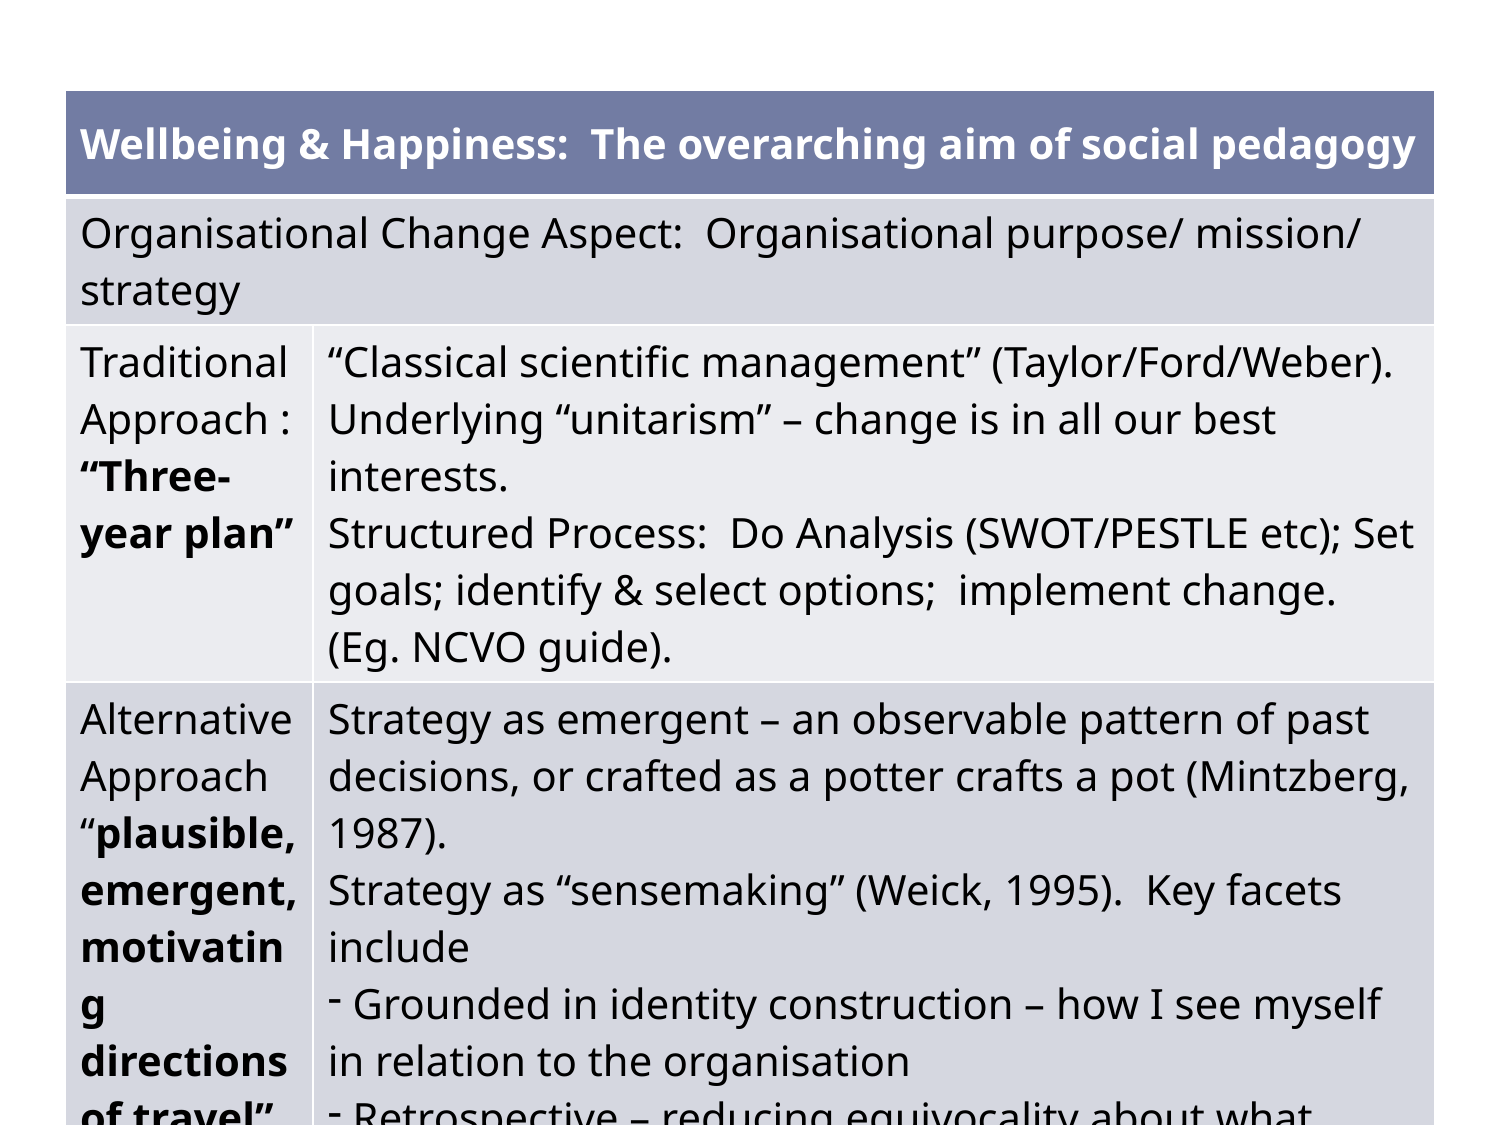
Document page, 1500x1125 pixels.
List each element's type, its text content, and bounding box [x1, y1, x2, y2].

table_cell Alternative Approach “plausible, emergent,motivating directions of travel” [66, 683, 312, 1125]
table_cell “Classical scientific management” (Taylor/Ford/Weber). Underlying “unitarism” – change is in all our best interests. Structured Process: Do Analysis (SWOT/PESTLE etc); Set goals; identify & select options; implement change. (Eg. NCVO guide). [314, 326, 1434, 681]
table_cell Traditional Approach : “Three-year plan” [66, 326, 312, 681]
table_cell Organisational Change Aspect: Organisational purpose/ mission/ strategy [66, 199, 1434, 324]
table_cell Strategy as emergent – an observable pattern of past decisions, or crafted as a potter crafts a pot (Mintzberg, 1987). Strategy as “sensemaking” (Weick, 1995). Key facets include Grounded in identity construction – how I see myself in relation to the organisation Retrospective – reducing equivocality about what happened Social & ongoing – creating shared meanings Driven by plausibility rather than accuracy: (p61) “A good story holds disparate elements together long enough to energize and guide action, plausibly enough to allow people to make retrospective sense of whatever happens, and engagingly enough that others will contribute their own inputs in the interest of sensemaking.” [314, 683, 1434, 1125]
table_header Wellbeing & Happiness: The overarching aim of social pedagogy [66, 91, 1434, 194]
